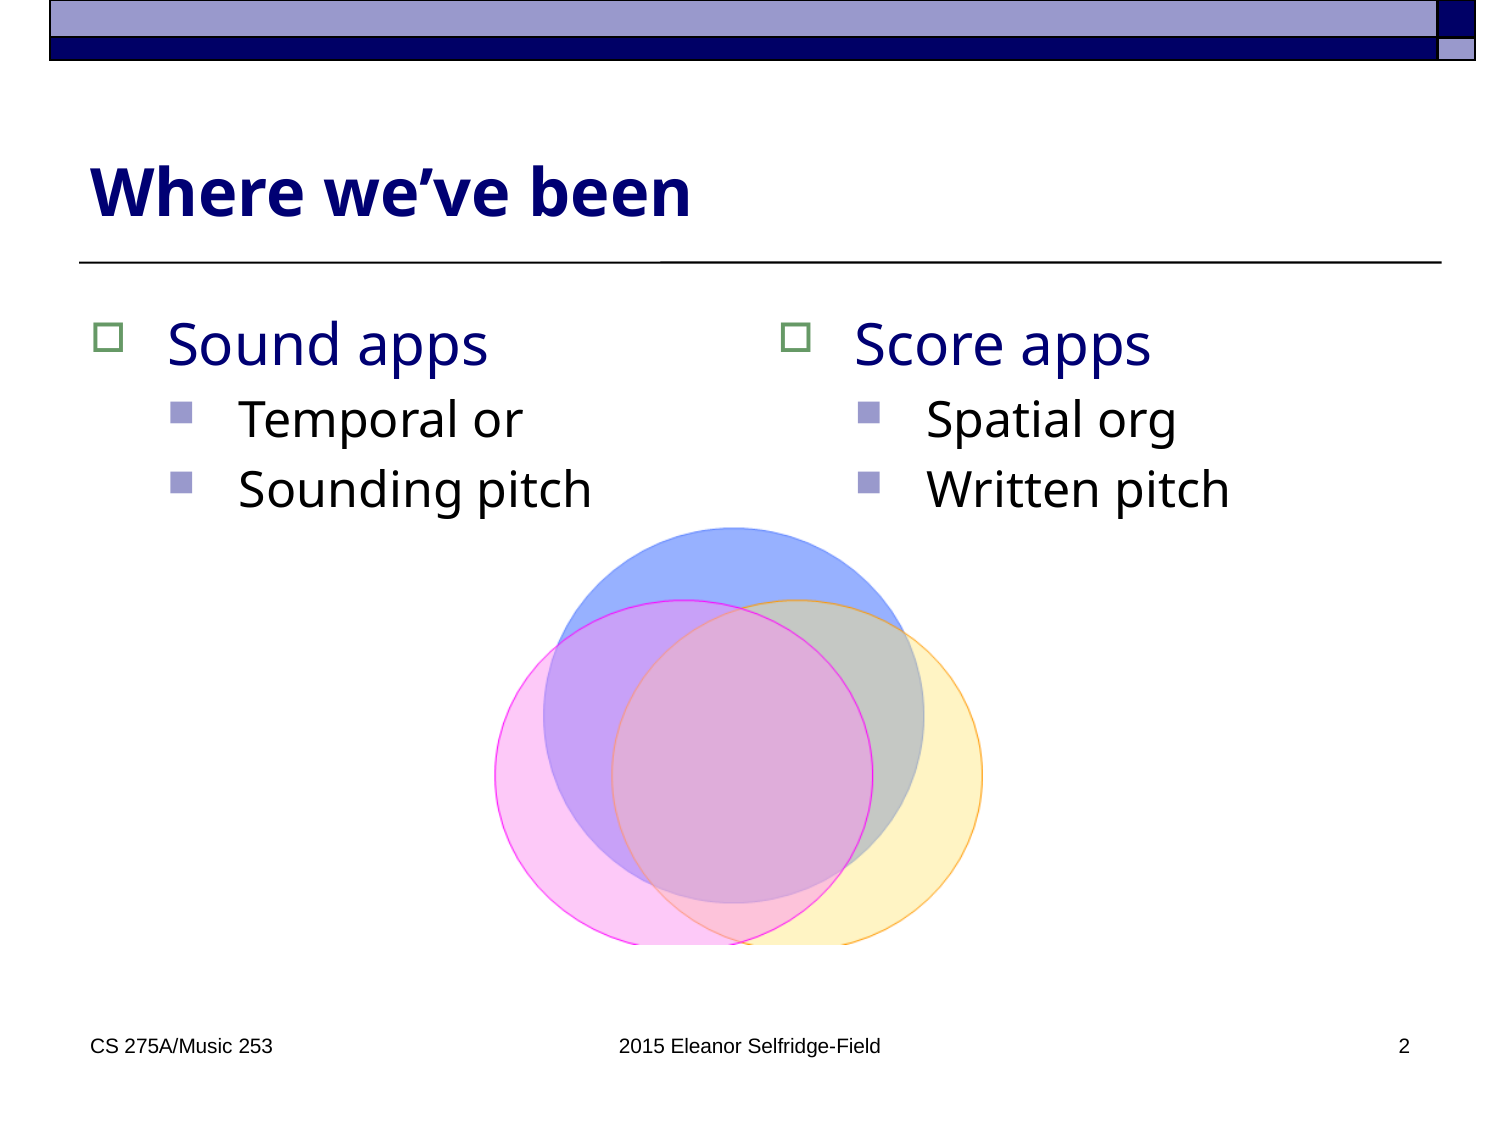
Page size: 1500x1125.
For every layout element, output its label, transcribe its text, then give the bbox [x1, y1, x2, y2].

slide_number 2 [1112, 1024, 1426, 1101]
slide_number CS 275A/Music 253 [74, 1024, 351, 1101]
list Sound apps Temporal or Sounding pitch [75, 299, 738, 1006]
footer 2015 Eleanor Selfridge-Field [512, 1024, 988, 1101]
picture [475, 524, 1000, 945]
title Where we’ve been [75, 87, 1425, 238]
list Score apps Spatial org Written pitch [762, 299, 1425, 1006]
